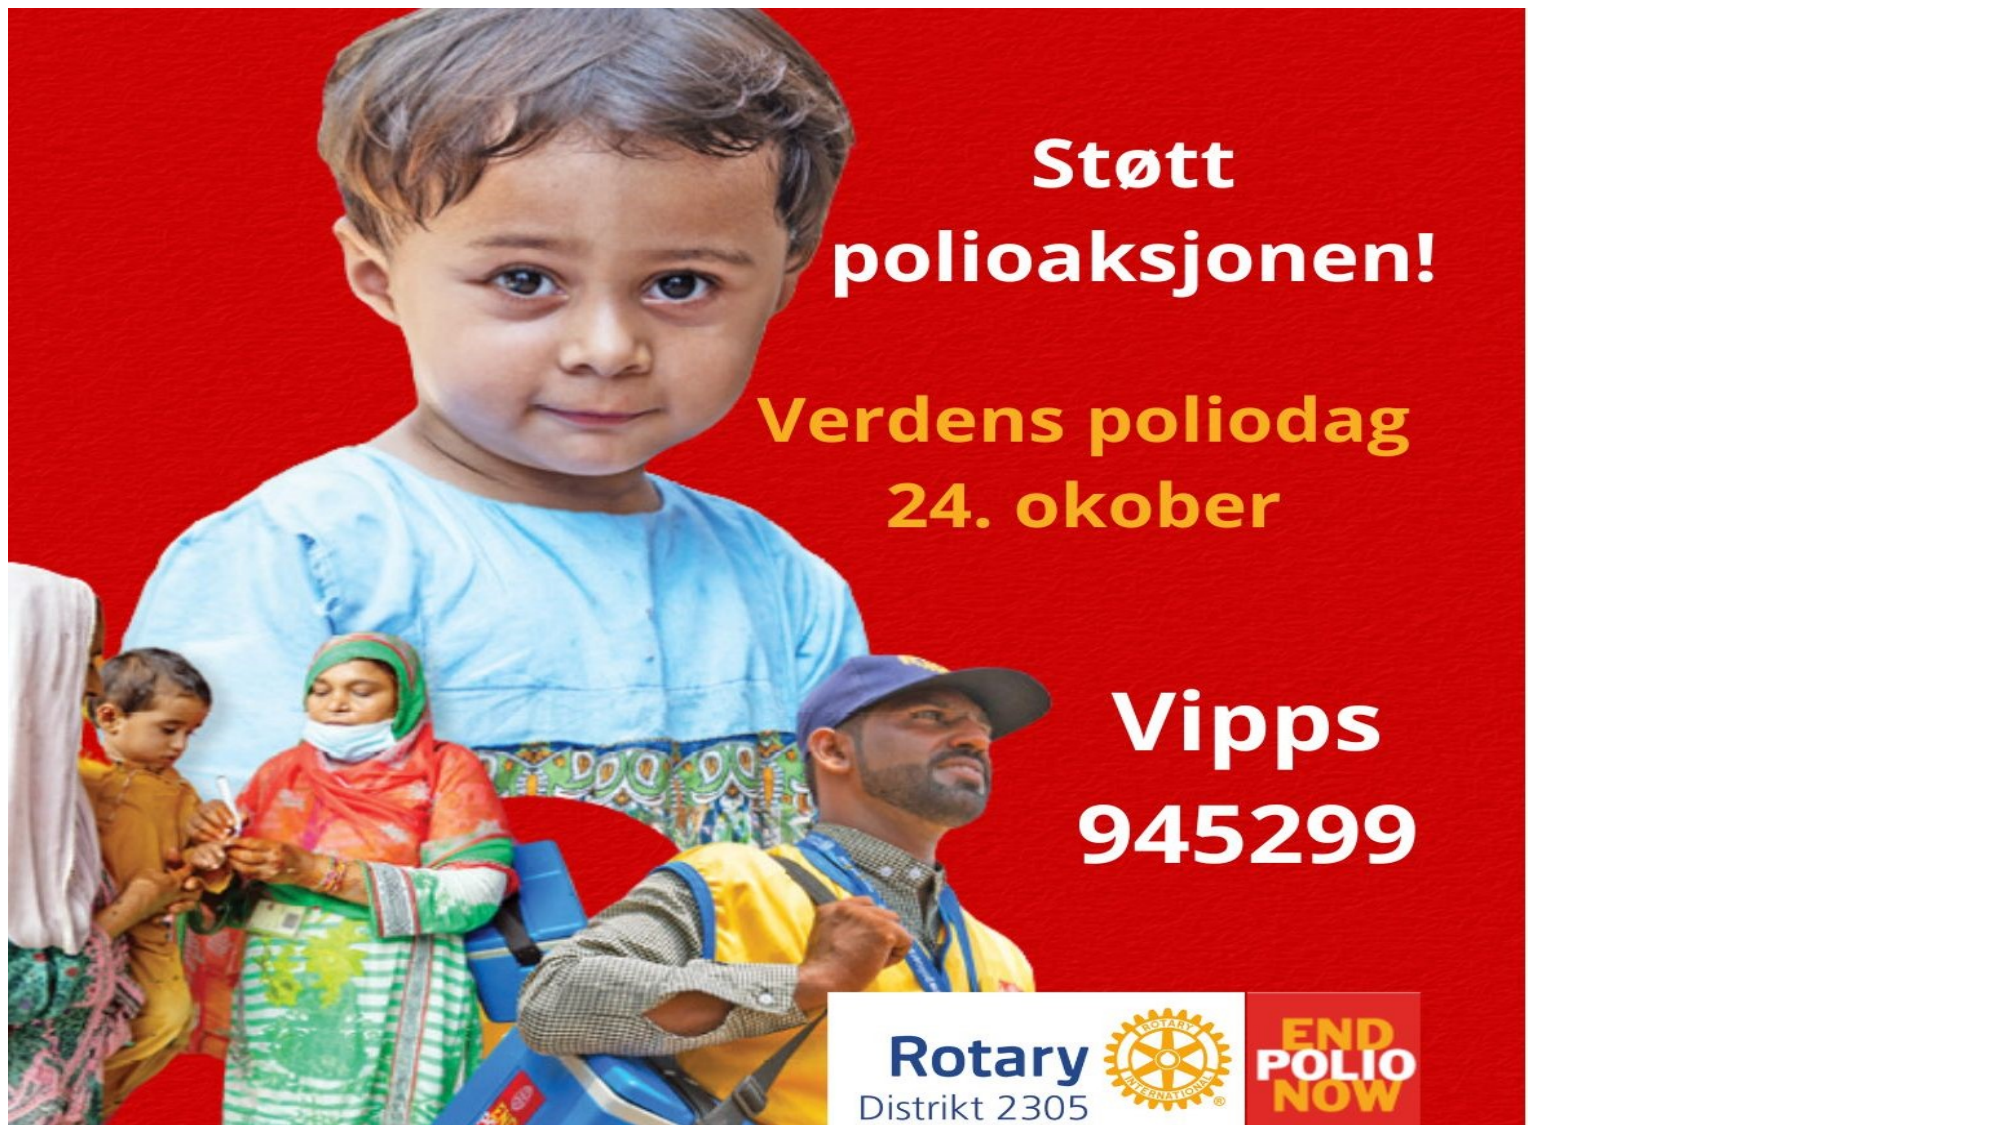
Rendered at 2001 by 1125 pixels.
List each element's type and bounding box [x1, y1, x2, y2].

picture [8, 8, 1528, 1125]
